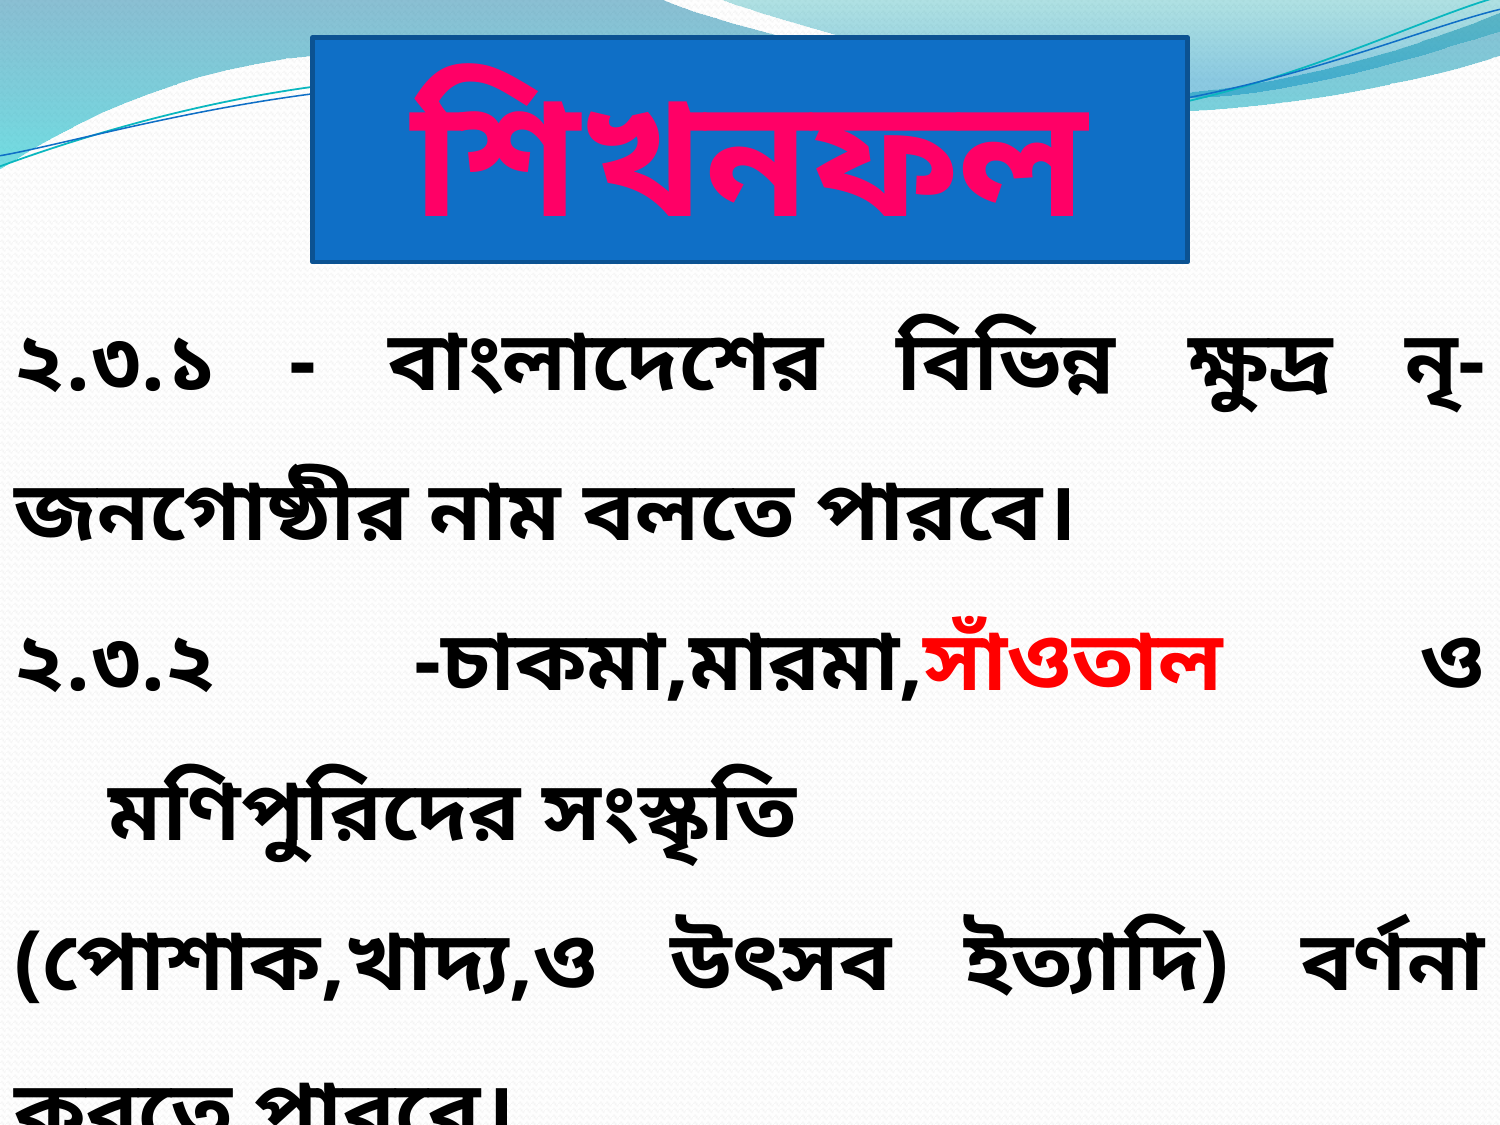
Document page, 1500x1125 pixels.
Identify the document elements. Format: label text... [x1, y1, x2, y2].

text_box শিখনফল [310, 35, 1190, 249]
text_box ২.৩.১ - বাংলাদেশের বিভিন্ন ক্ষুদ্র নৃ-জনগোষ্ঠীর নাম বলতে পারবে। ২.৩.২ -চাকমা,মারমা,সাঁওতাল ও মণিপুরিদের সংস্কৃতি (পোশাক,খাদ্য,ও উৎসব ইত্যাদি) বর্ণনা করতে পারবে। [0, 249, 1500, 1125]
